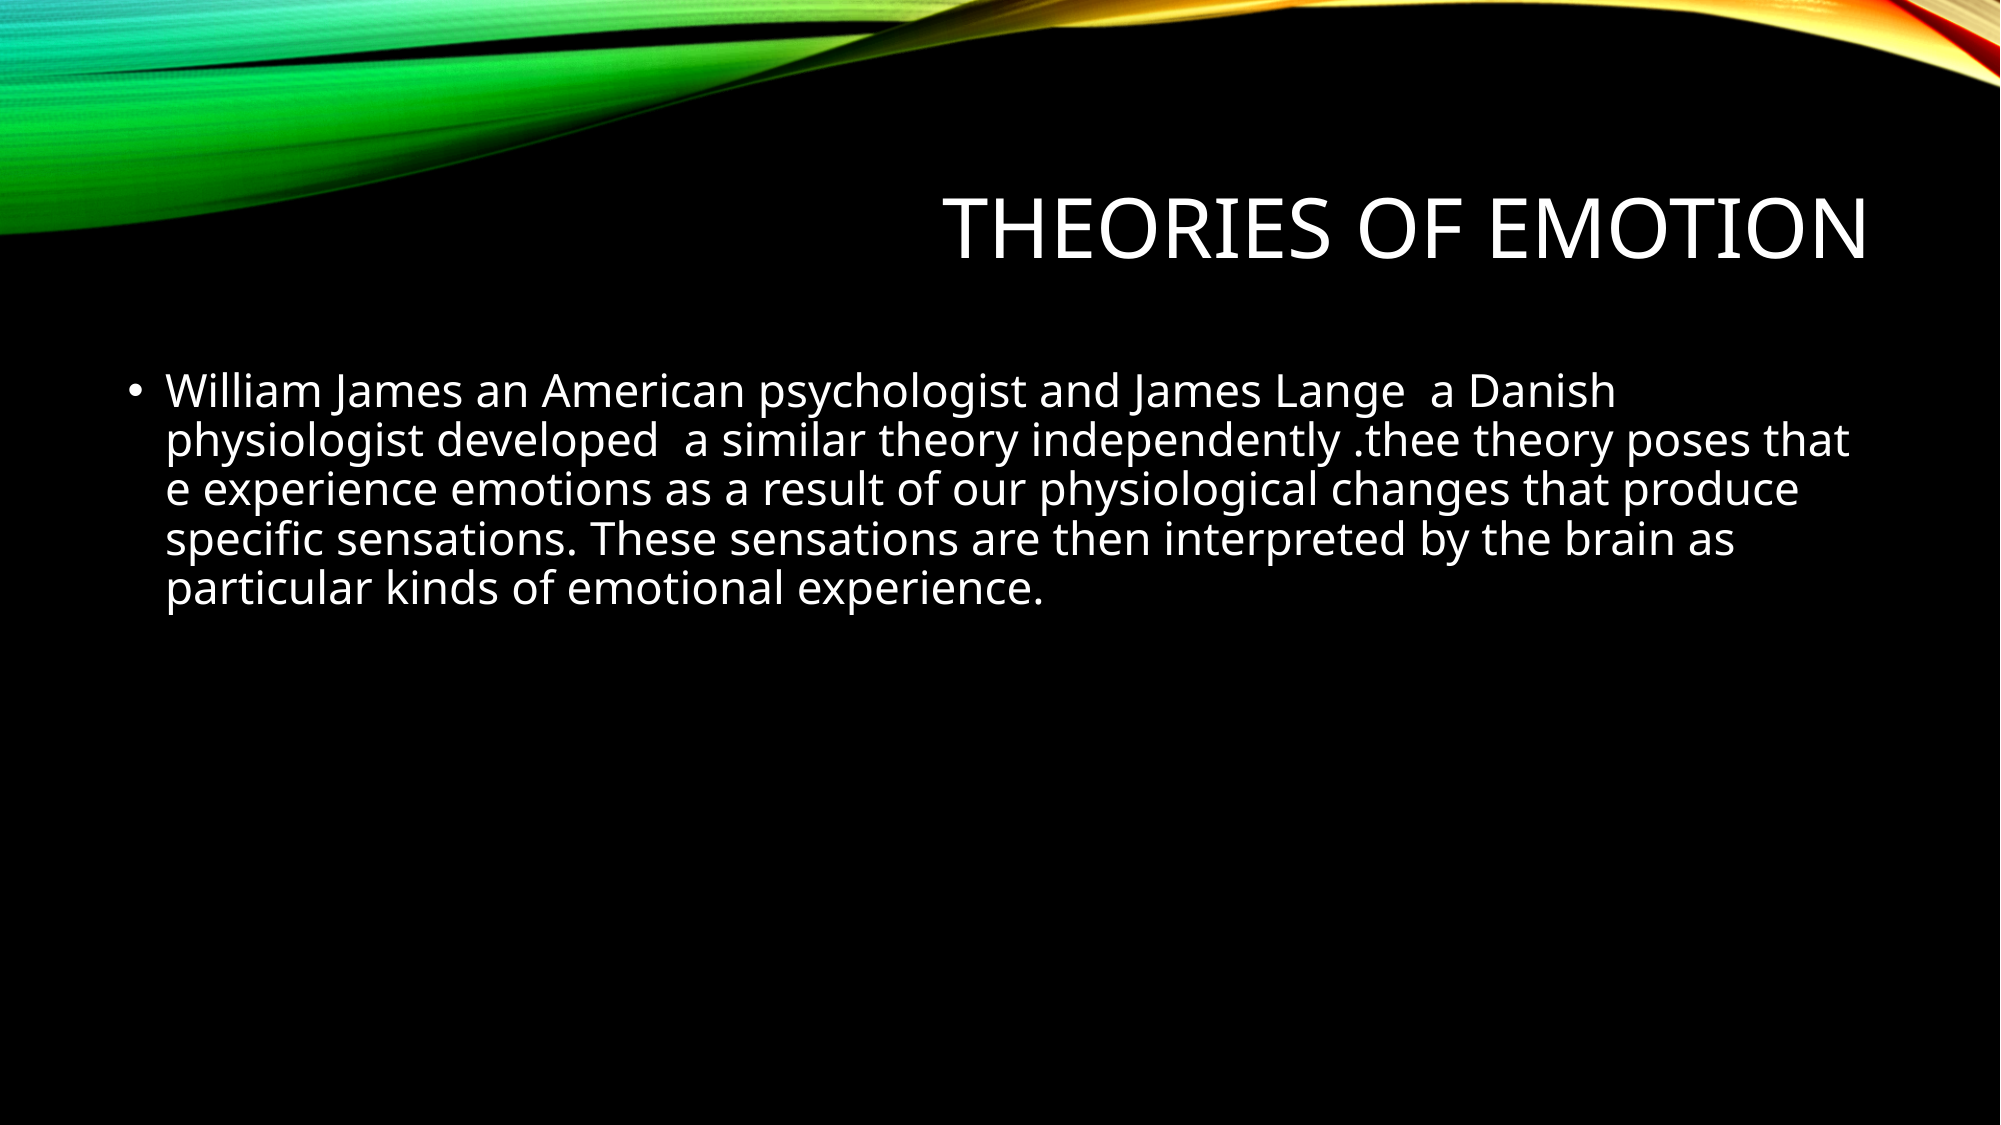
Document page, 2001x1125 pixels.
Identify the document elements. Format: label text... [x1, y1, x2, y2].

title Theories of emotion [474, 125, 1888, 338]
list William James an American psychologist and James Lange a Danish physiologist developed a similar theory independently .thee theory poses that e experience emotions as a result of our physiological changes that produce specific sensations. These sensations are then interpreted by the brain as particular kinds of emotional experience. [112, 360, 1888, 1021]
picture [0, 0, 2000, 237]
